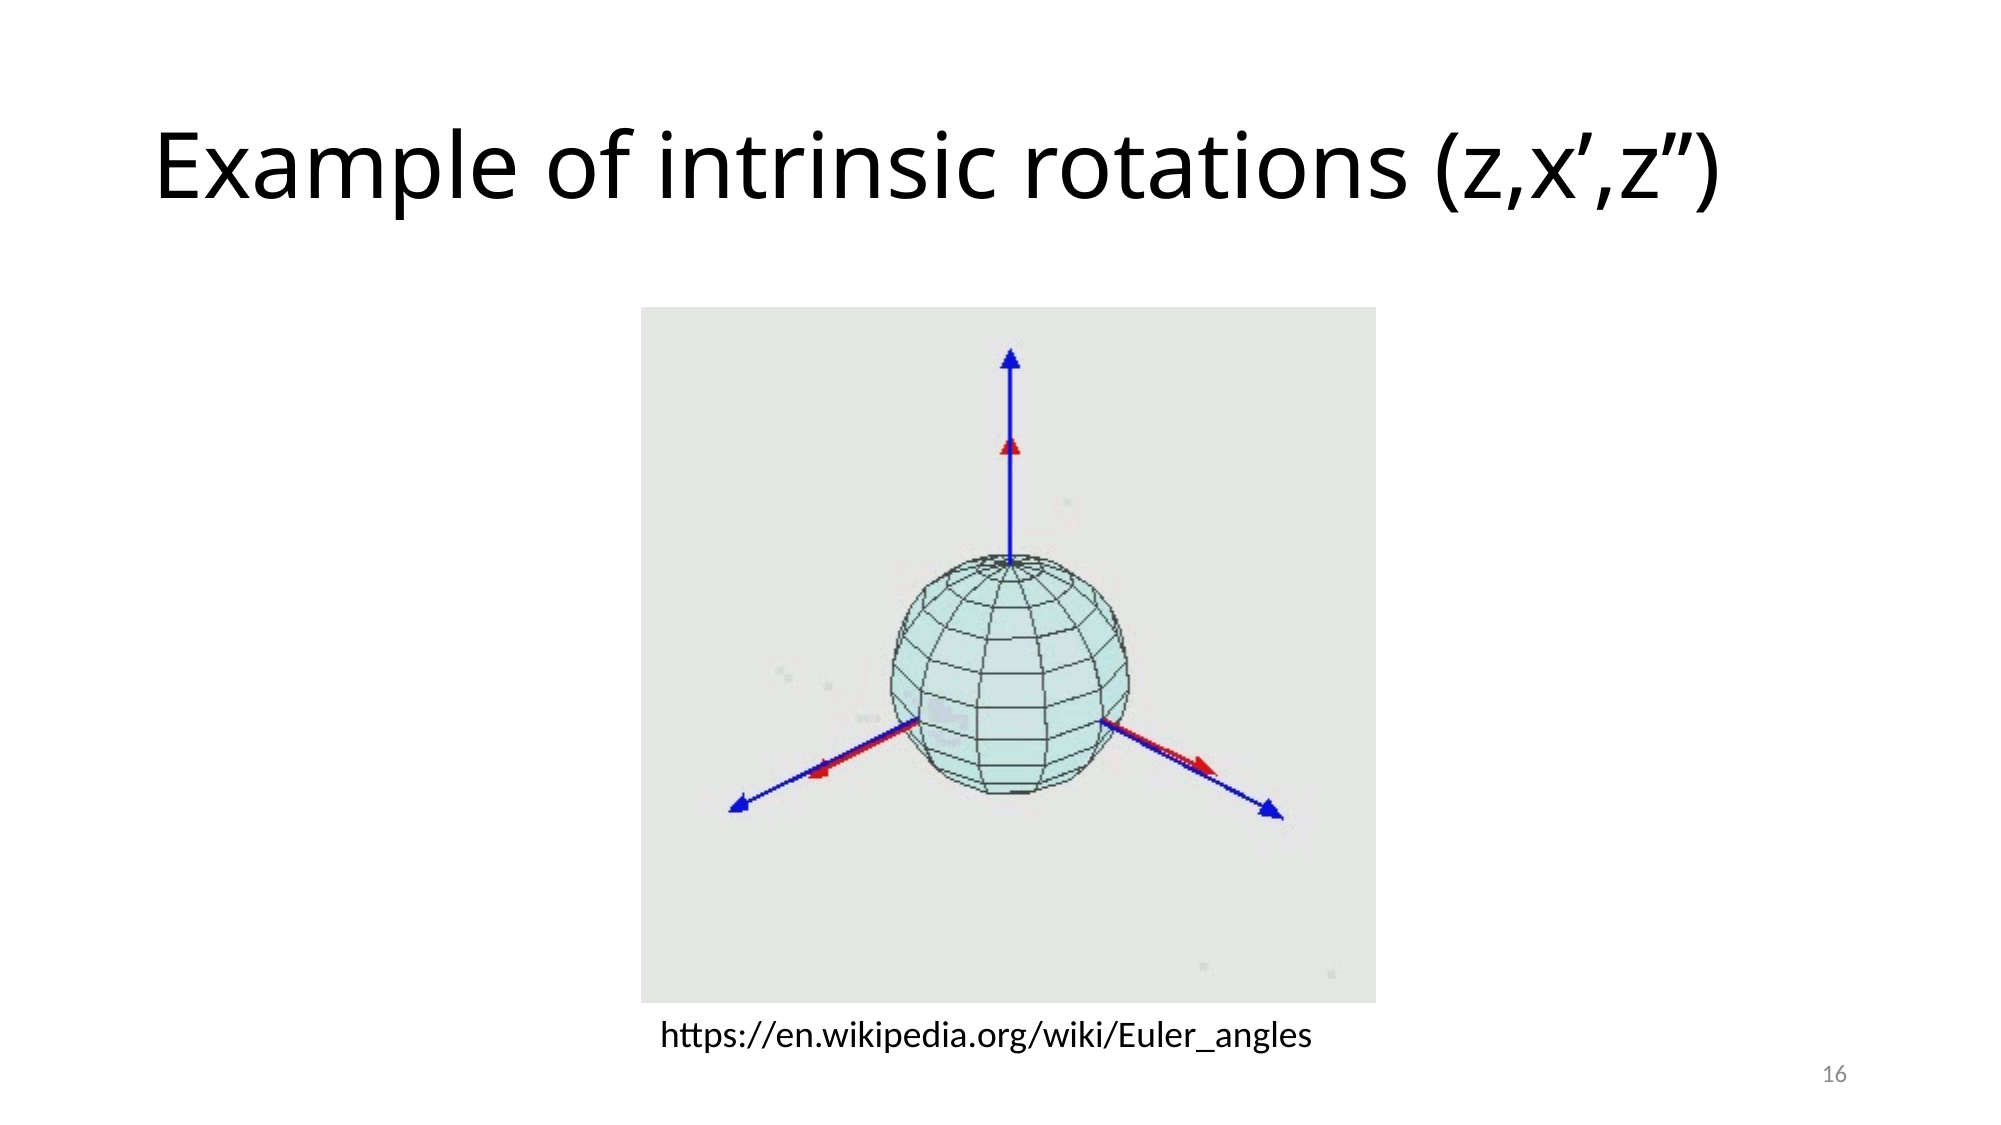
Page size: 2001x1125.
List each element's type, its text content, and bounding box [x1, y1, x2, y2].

title Example of intrinsic rotations (z,x’,z’’) [137, 59, 1863, 278]
slide_number 16 [1412, 1042, 1863, 1103]
text_box https://en.wikipedia.org/wiki/Euler_angles [645, 1003, 1328, 1063]
picture [640, 307, 1376, 1003]
